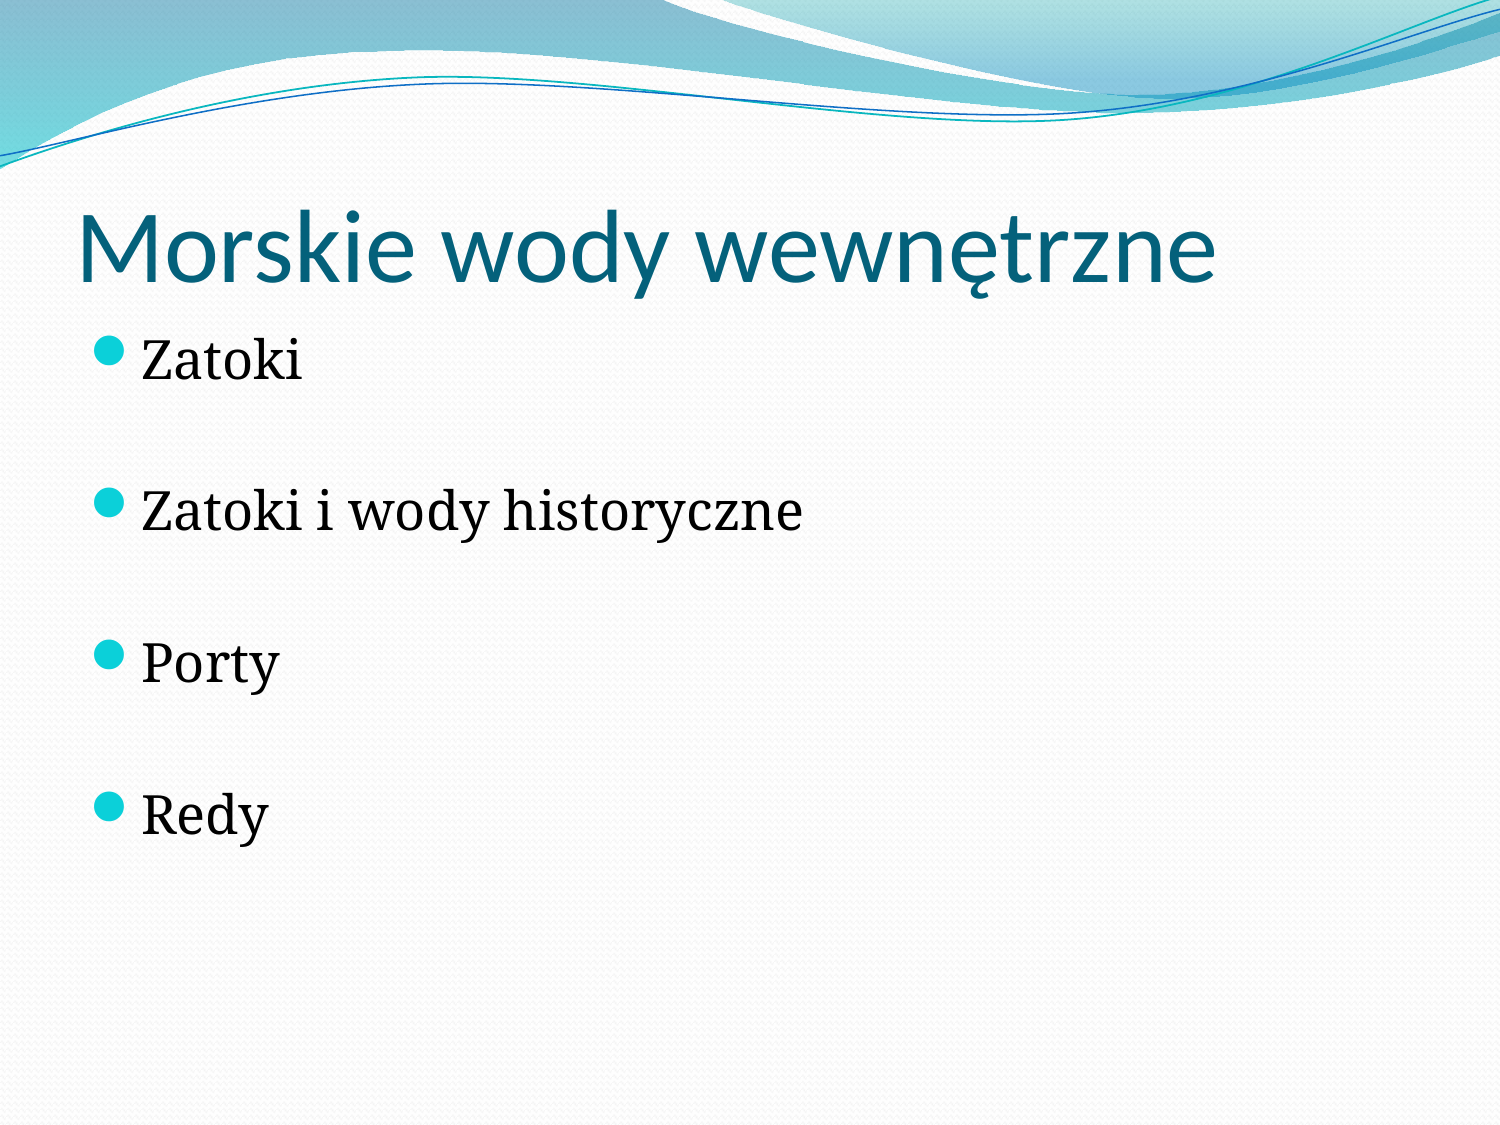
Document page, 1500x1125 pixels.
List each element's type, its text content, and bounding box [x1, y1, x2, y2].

list Zatoki Zatoki i wody historyczne Porty Redy [75, 317, 1425, 1038]
title Morskie wody wewnętrzne [75, 115, 1425, 303]
